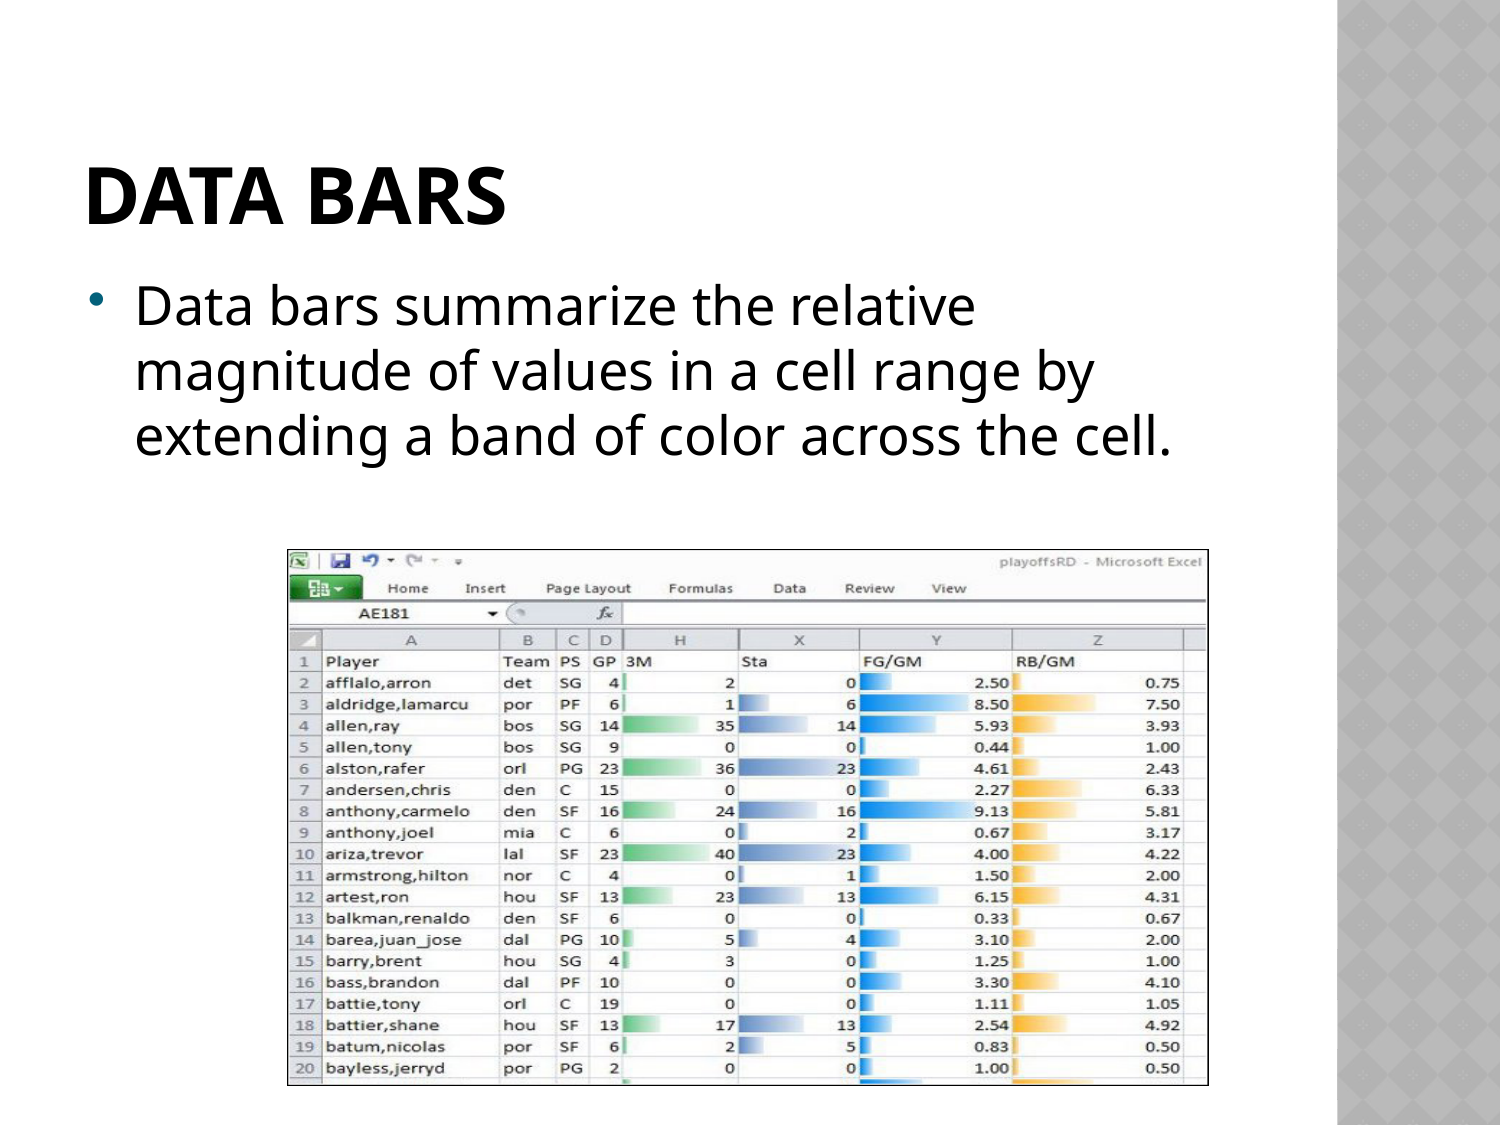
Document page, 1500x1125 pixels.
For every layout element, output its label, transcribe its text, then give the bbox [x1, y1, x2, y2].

list Data bars summarize the relative magnitude of values in a cell range by extending a band of color across the cell. [75, 264, 1263, 1059]
picture [286, 549, 1209, 1086]
title Data Bars [75, 52, 1263, 240]
